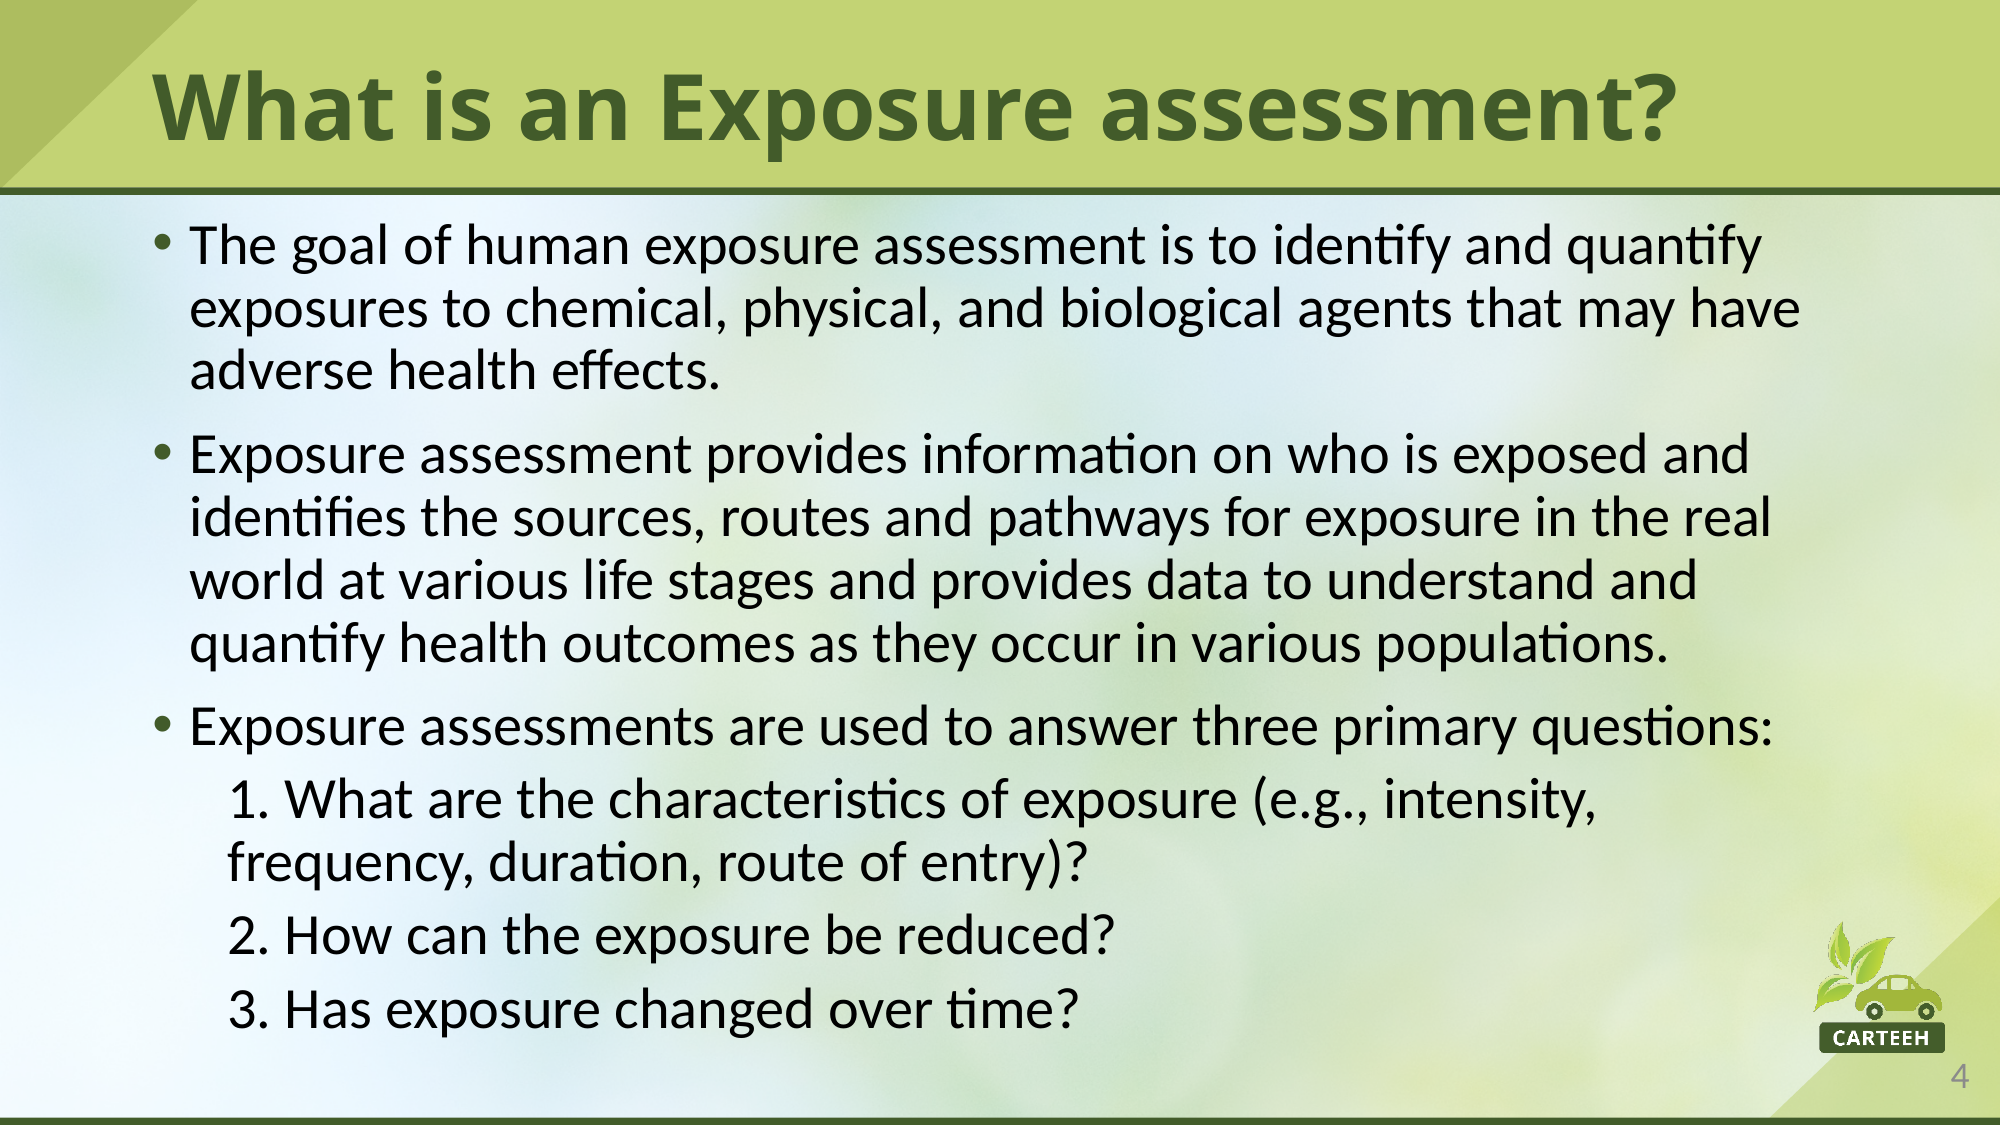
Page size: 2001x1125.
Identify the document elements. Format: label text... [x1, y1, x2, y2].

list The goal of human exposure assessment is to identify and quantify exposures to chemical, physical, and biological agents that may have adverse health effects. Exposure assessment provides information on who is exposed and identifies the sources, routes and pathways for exposure in the real world at various life stages and provides data to understand and quantify health outcomes as they occur in various populations. Exposure assessments are used to answer three primary questions: 1. What are the characteristics of exposure (e.g., intensity, frequency, duration, route of entry)? 2. How can the exposure be reduced? 3. Has exposure changed over time? [137, 206, 1863, 1091]
picture [1863, 920, 1945, 1053]
title What is an Exposure assessment? [137, 34, 1863, 188]
